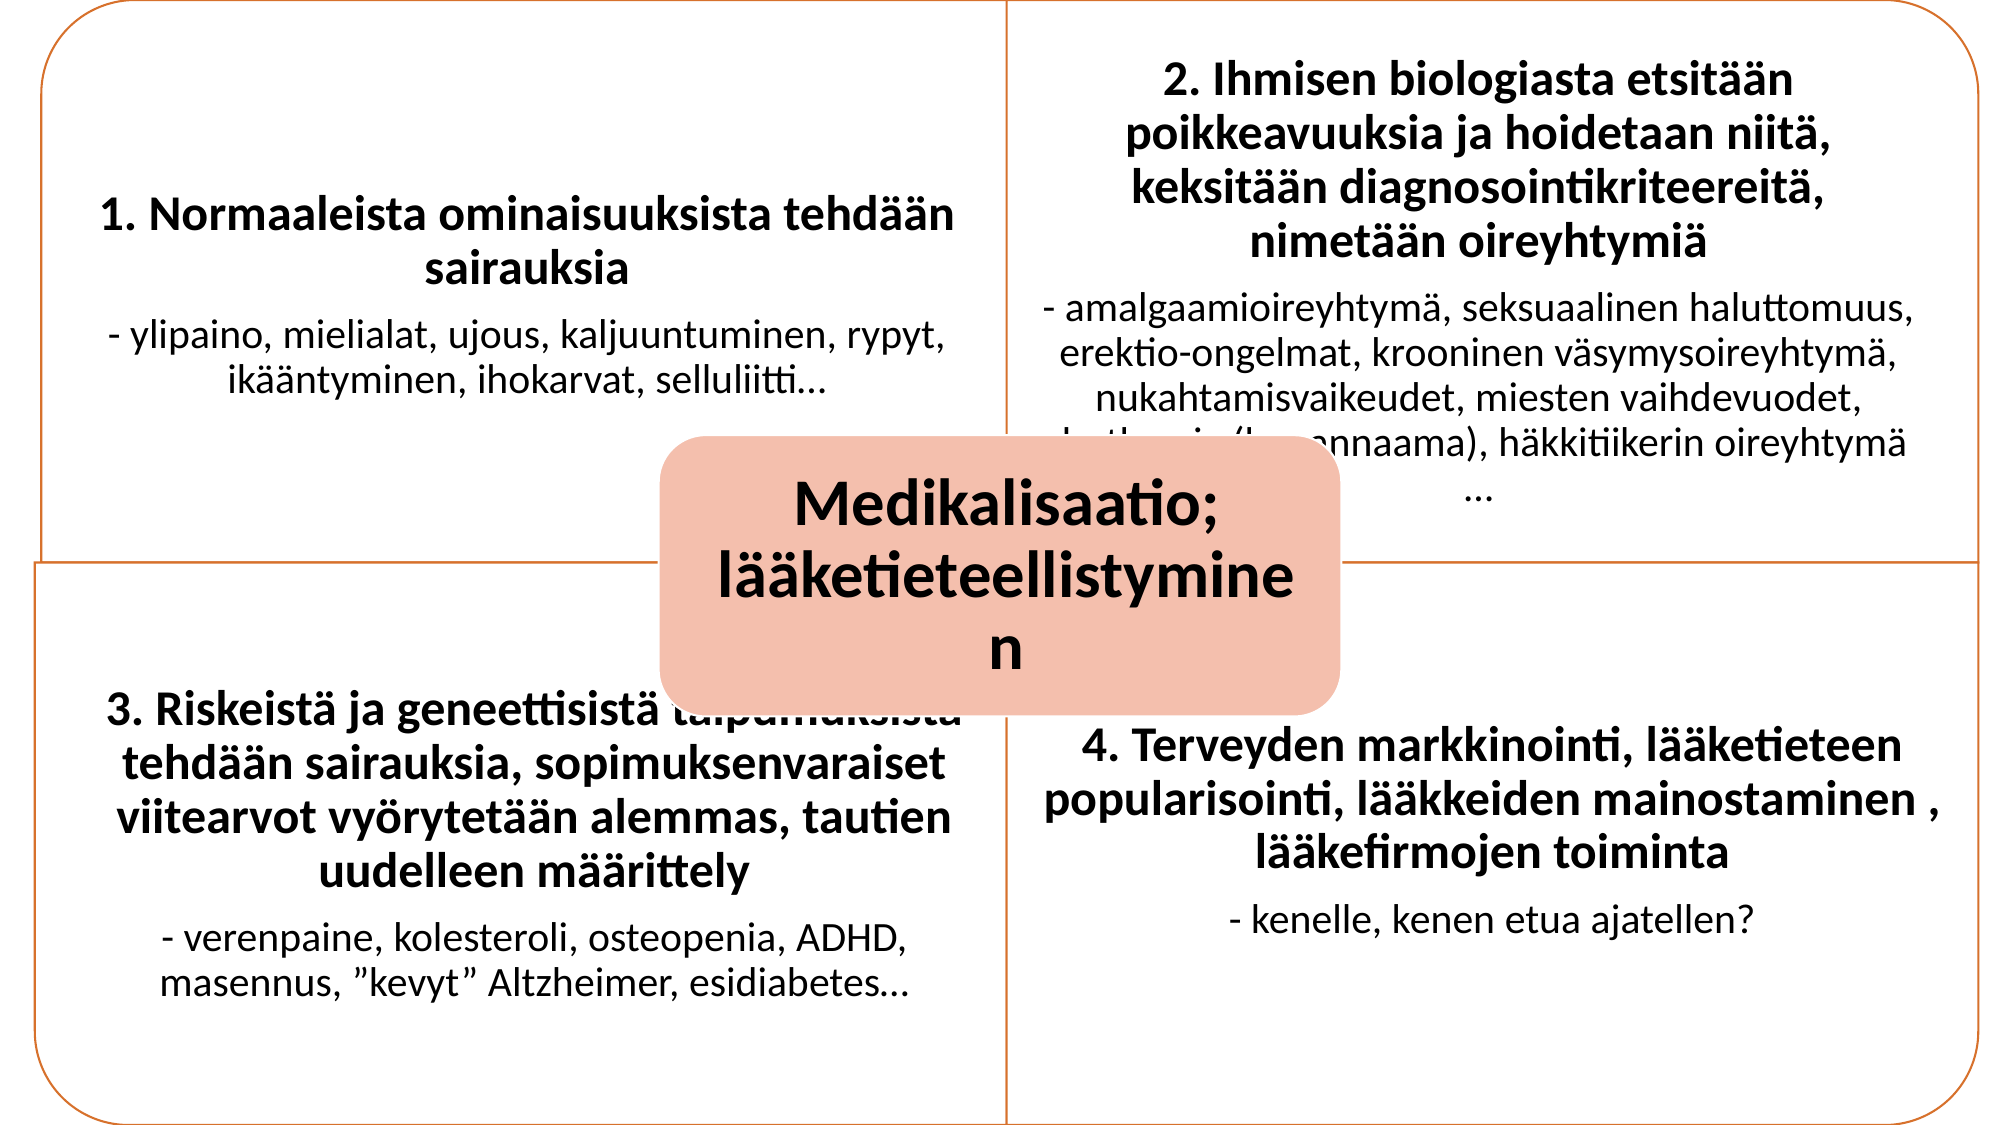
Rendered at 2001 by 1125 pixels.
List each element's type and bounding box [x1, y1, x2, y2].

text_box [34, 0, 1979, 1125]
